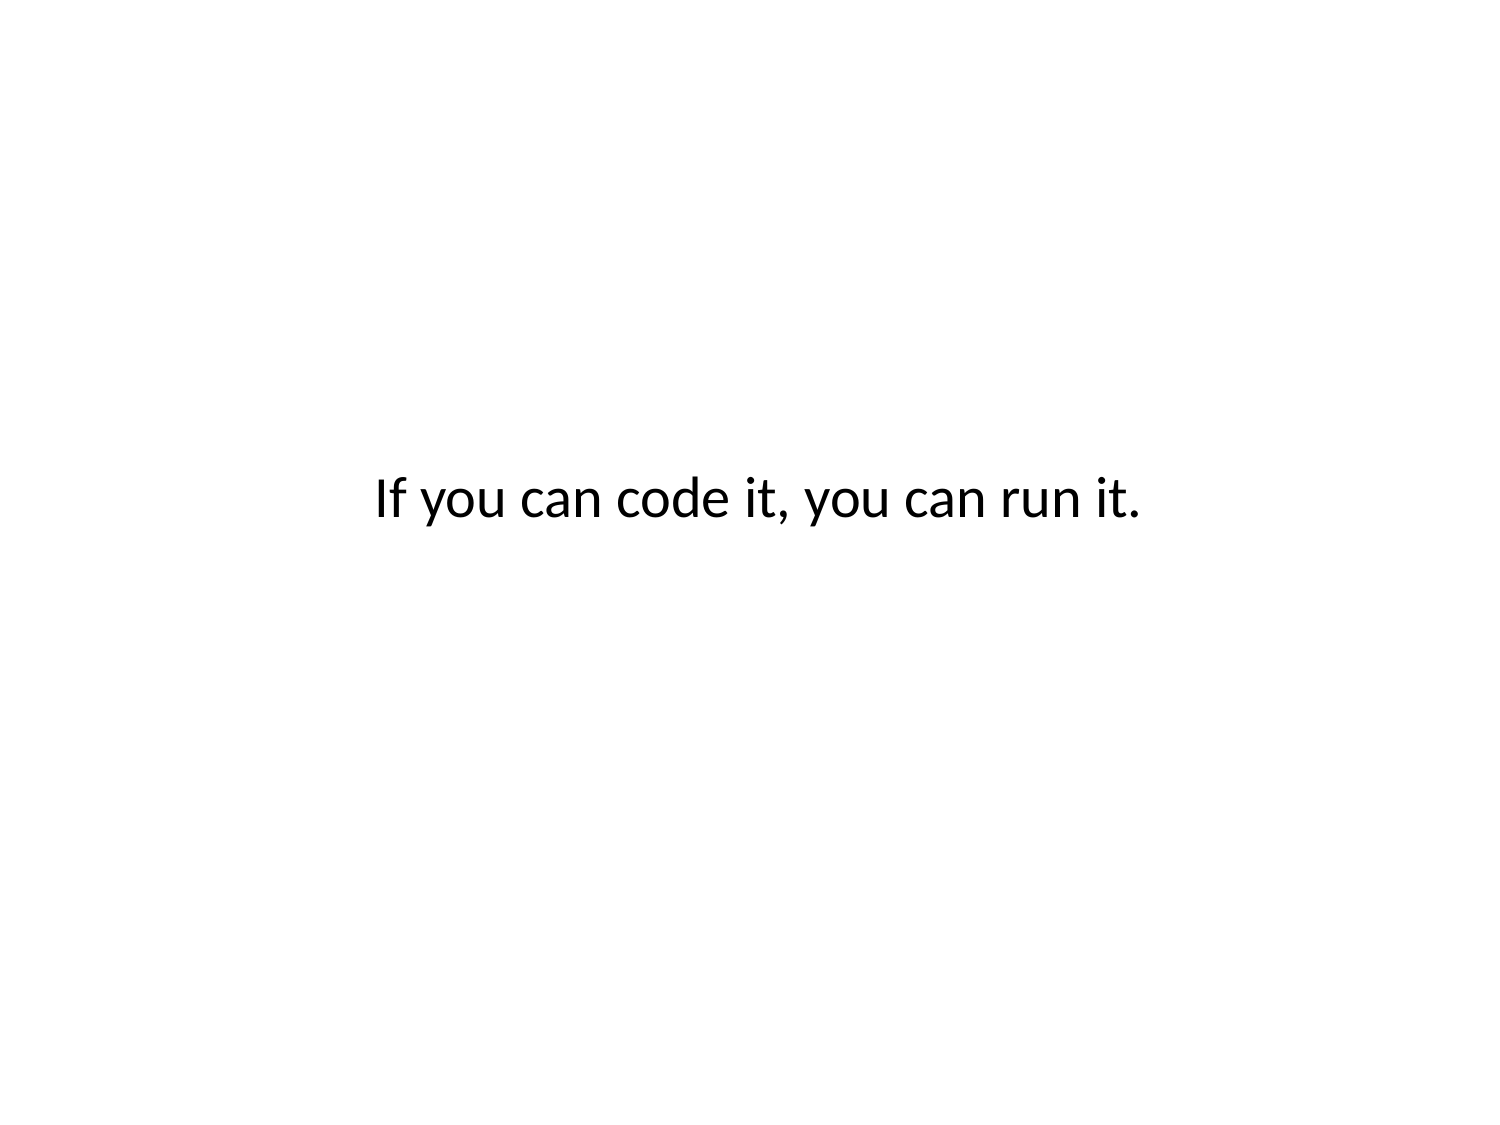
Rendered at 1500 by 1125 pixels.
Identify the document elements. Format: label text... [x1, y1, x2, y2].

text_box If you can code it, you can run it. [359, 451, 1158, 537]
